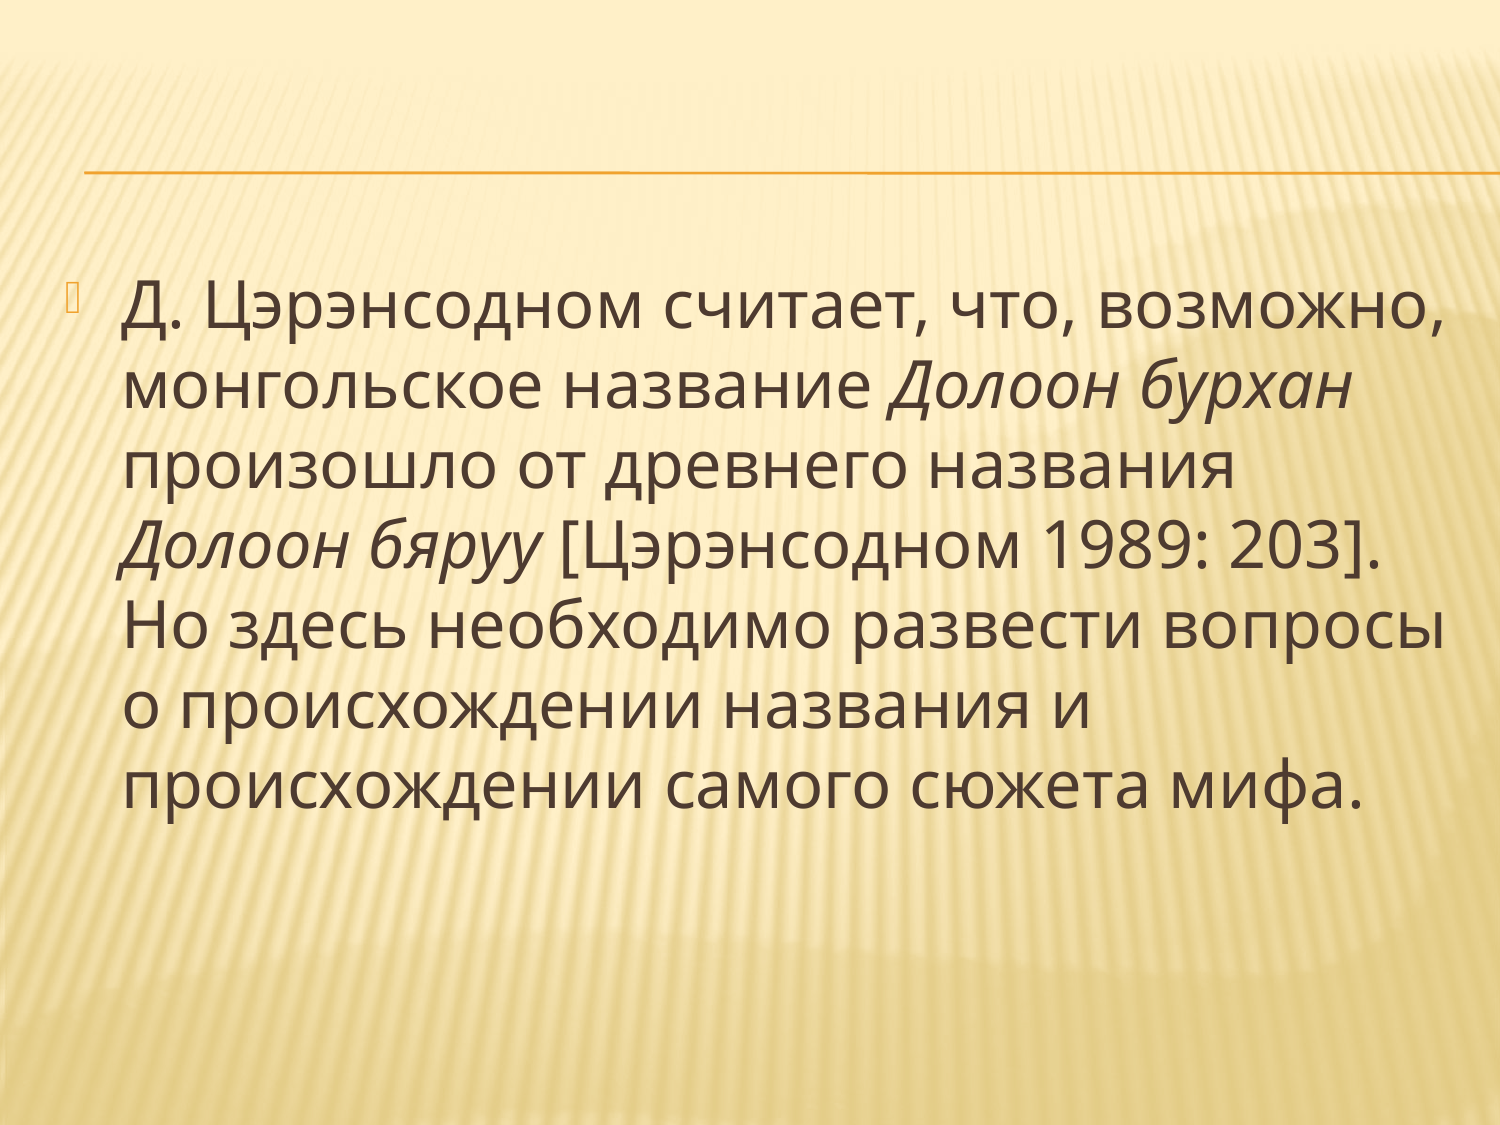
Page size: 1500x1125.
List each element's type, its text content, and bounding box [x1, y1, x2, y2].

list Д. Цэрэнсодном считает, что, возможно, монгольское название Долоон бурхан произошло от древнего названия Долоон бяруу [Цэрэнсодном 1989: 203]. Но здесь необходимо развести вопросы о происхождении названия и происхождении самого сюжета мифа. [50, 254, 1475, 998]
